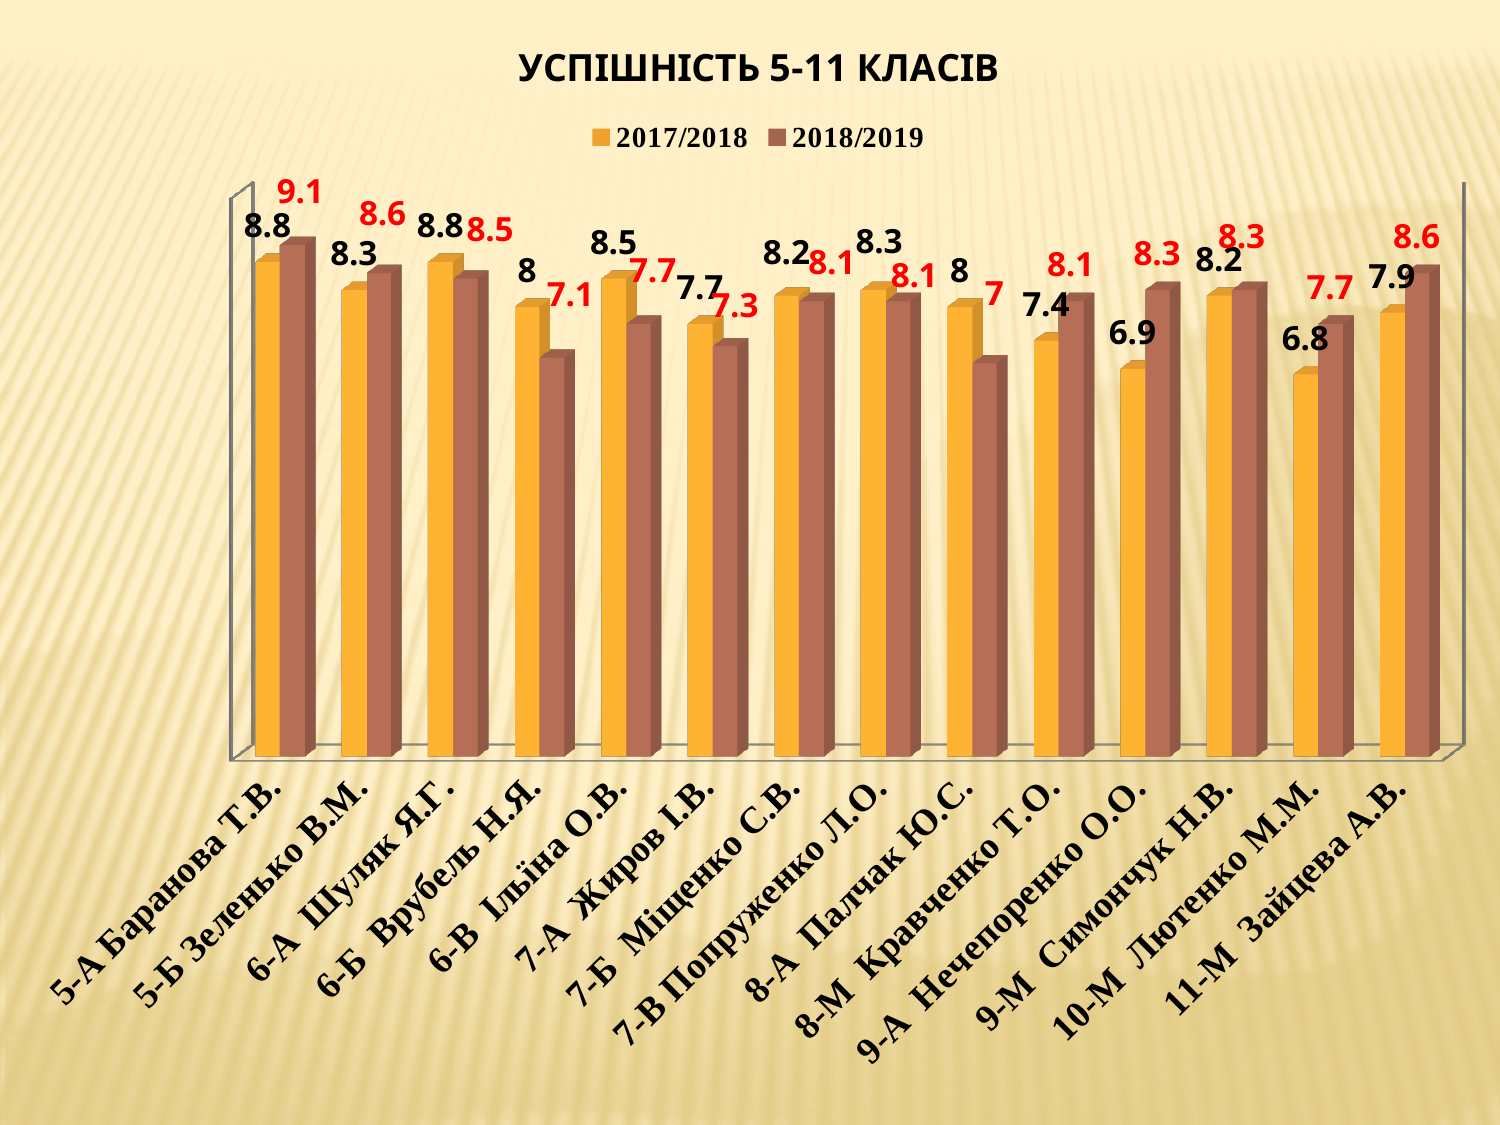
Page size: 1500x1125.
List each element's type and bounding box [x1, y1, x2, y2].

chart [17, 0, 1500, 1095]
